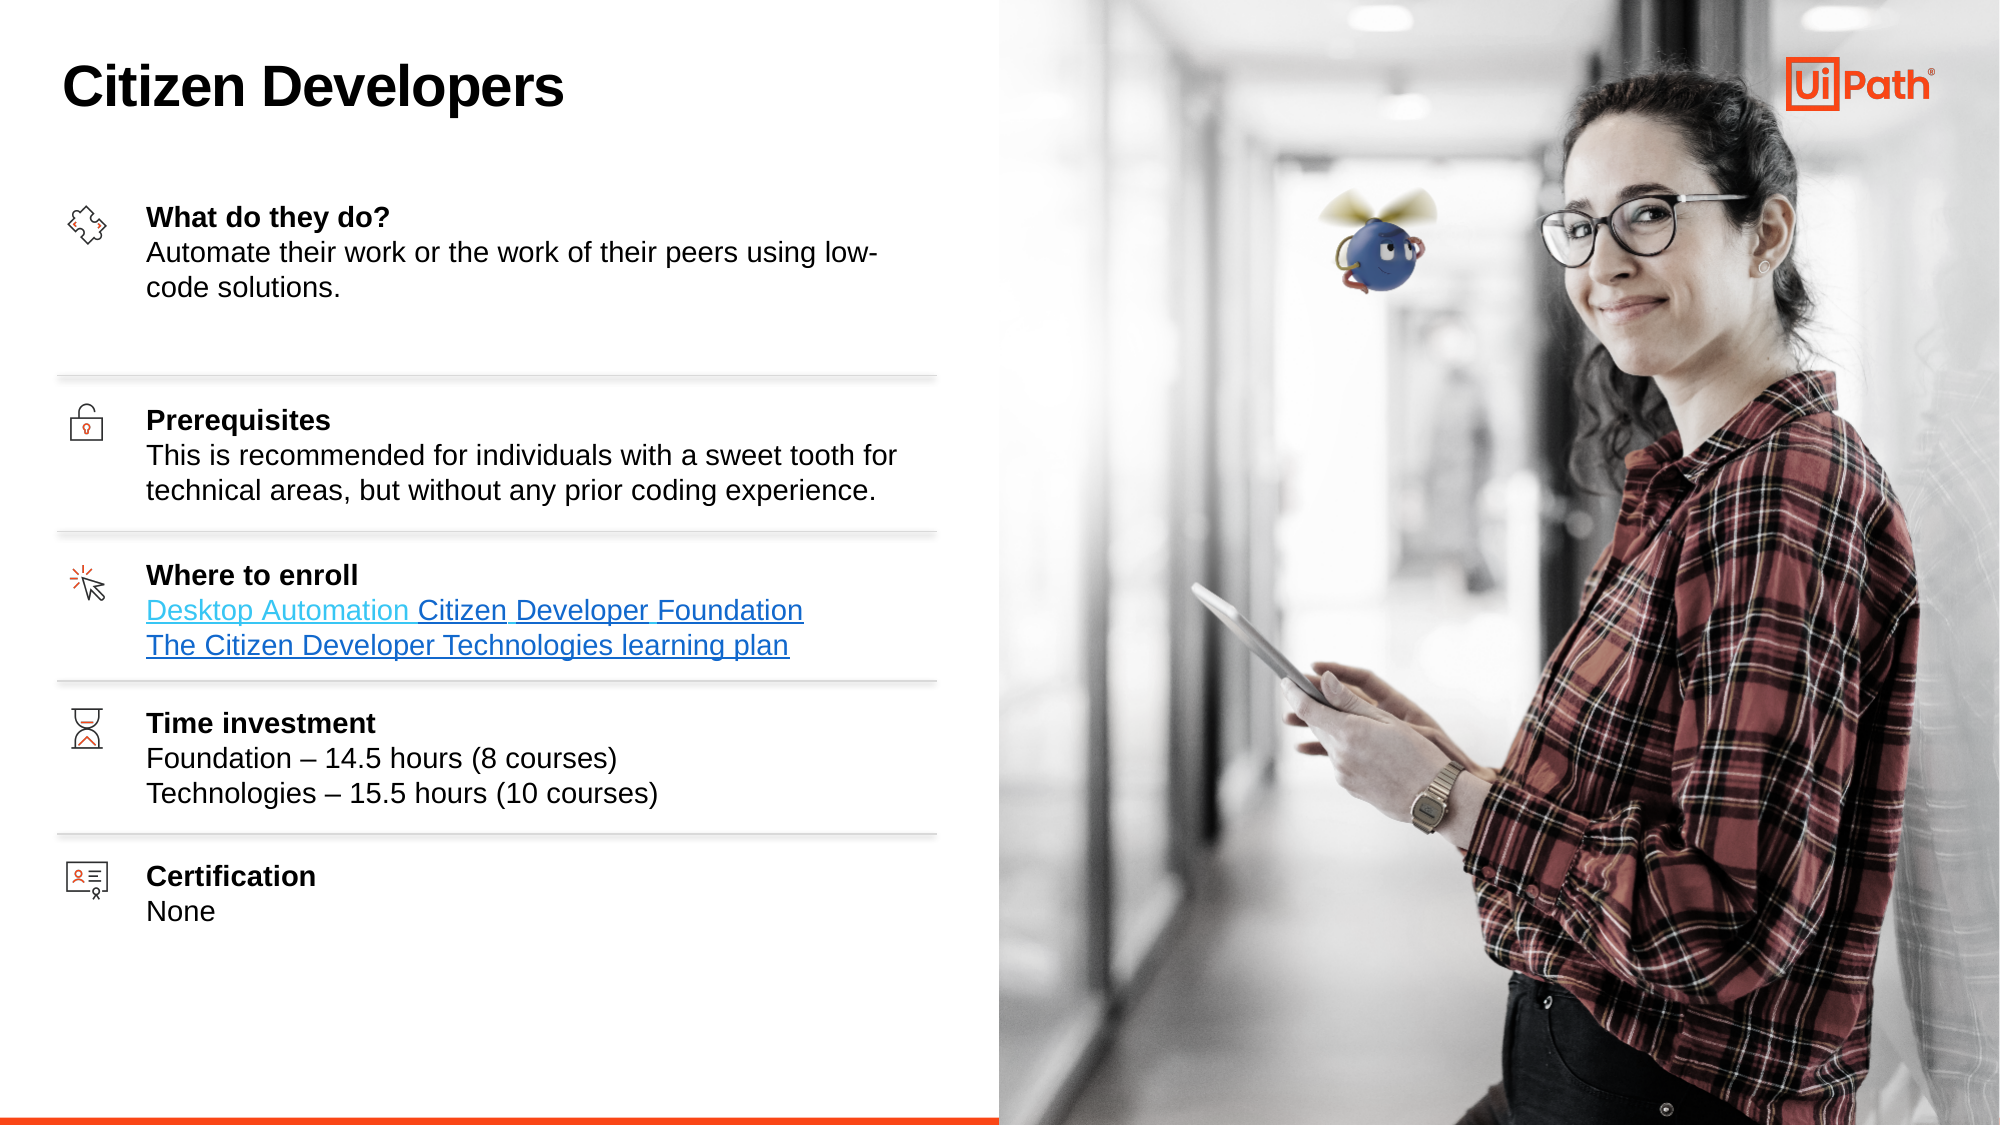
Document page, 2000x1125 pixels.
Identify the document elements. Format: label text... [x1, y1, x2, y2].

picture [62, 398, 113, 449]
text_box Time investment Foundation – 14.5 hours (8 courses) Technologies – 15.5 hours (10 courses) [130, 689, 942, 825]
text_box Where to enroll Desktop Automation Citizen Developer Foundation The Citizen Developer Technologies learning plan [130, 541, 942, 677]
picture [62, 557, 113, 608]
text_box Prerequisites This is recommended for individuals with a sweet tooth for technical areas, but without any prior coding experience. [130, 386, 942, 522]
text_box Certification None [130, 842, 942, 943]
title Citizen Developers [62, 58, 994, 172]
picture [999, 0, 2000, 1125]
text_box What do they do? Automate their work or the work of their peers using low-code solutions. [130, 183, 942, 319]
picture [62, 200, 113, 251]
picture [62, 853, 113, 904]
picture [62, 703, 113, 754]
